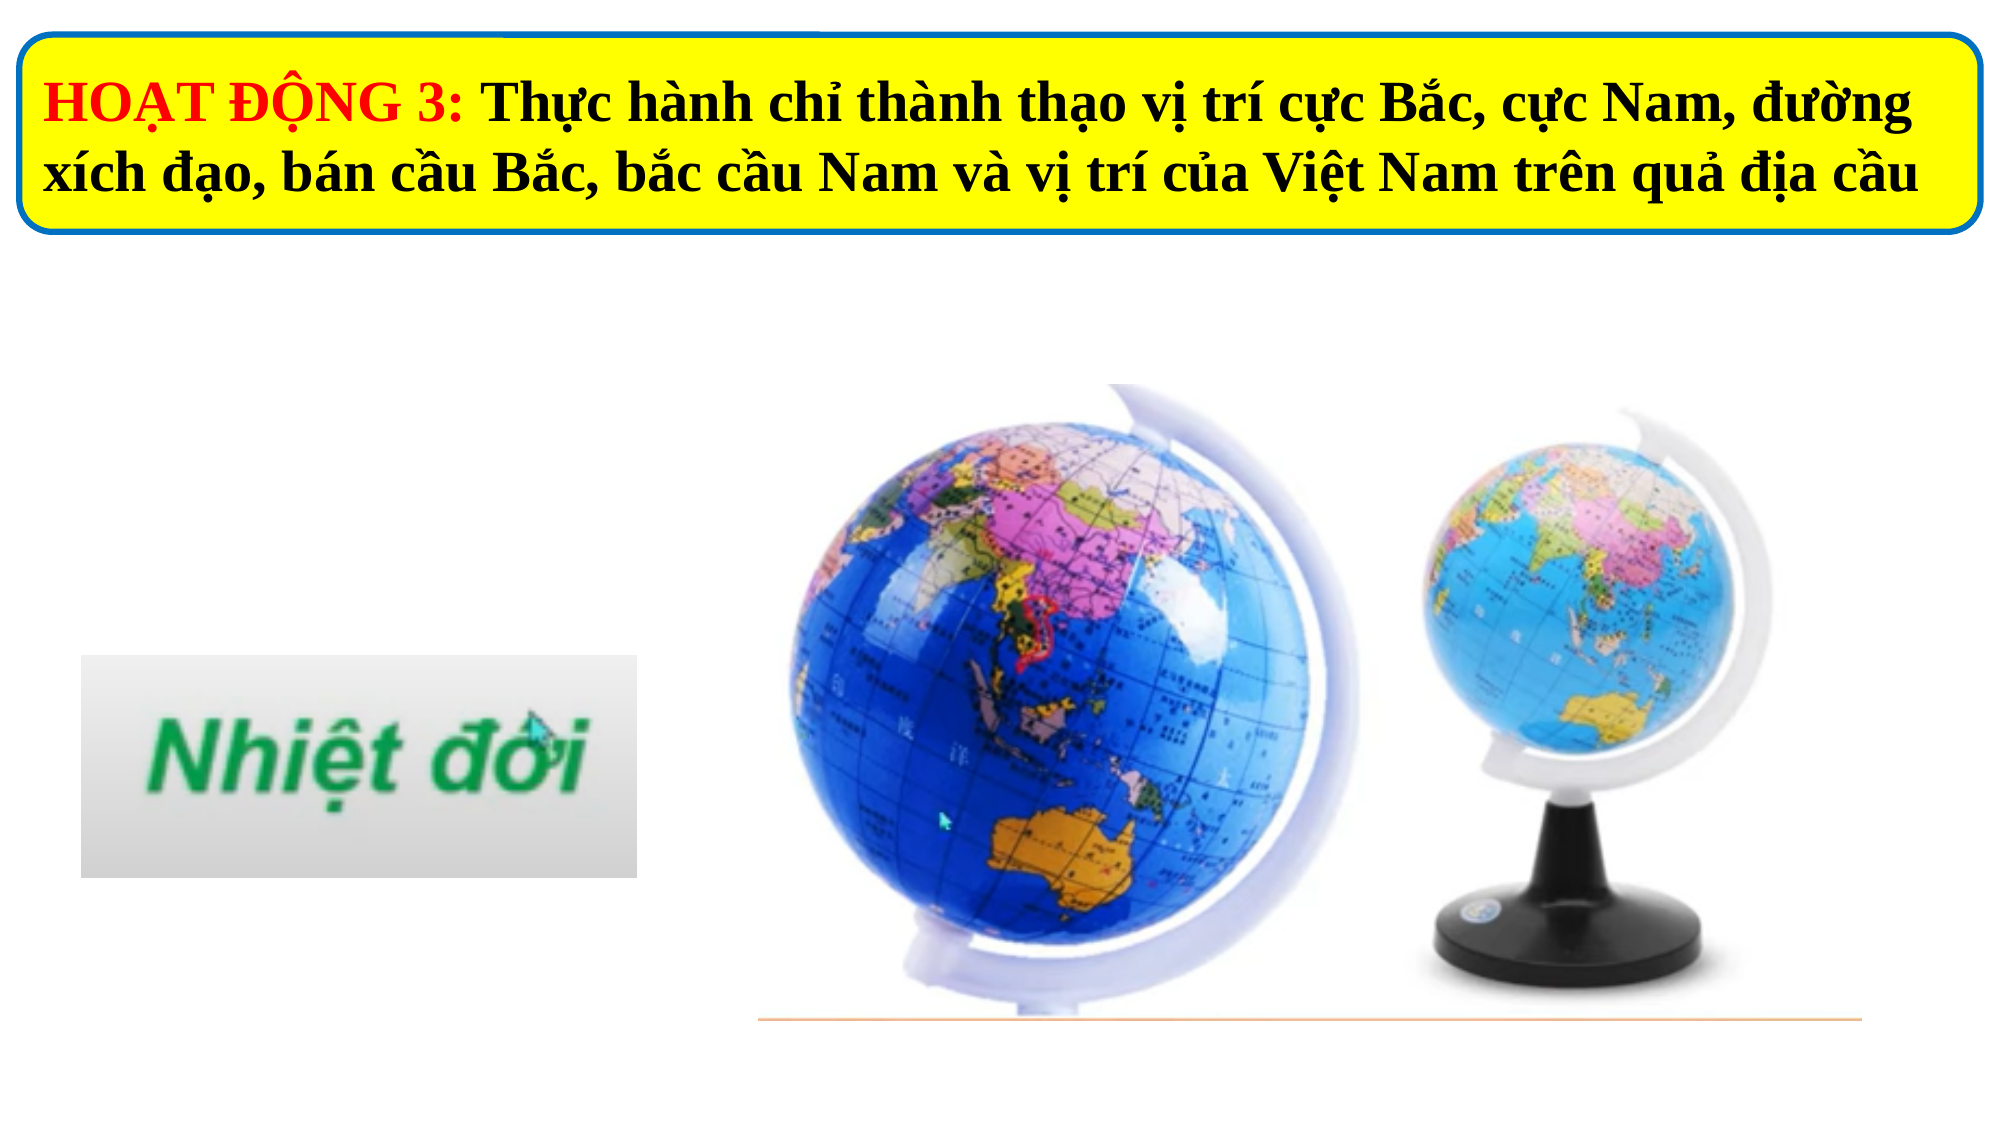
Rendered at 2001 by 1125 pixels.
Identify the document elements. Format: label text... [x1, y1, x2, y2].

picture [81, 655, 638, 878]
picture [758, 384, 1862, 1021]
text_box HOẠT ĐỘNG 3: Thực hành chỉ thành thạo vị trí cực Bắc, cực Nam, đường xích đạo, bán cầu Bắc, bắc cầu Nam và vị trí của Việt Nam trên quả địa cầu [18, 33, 1982, 233]
